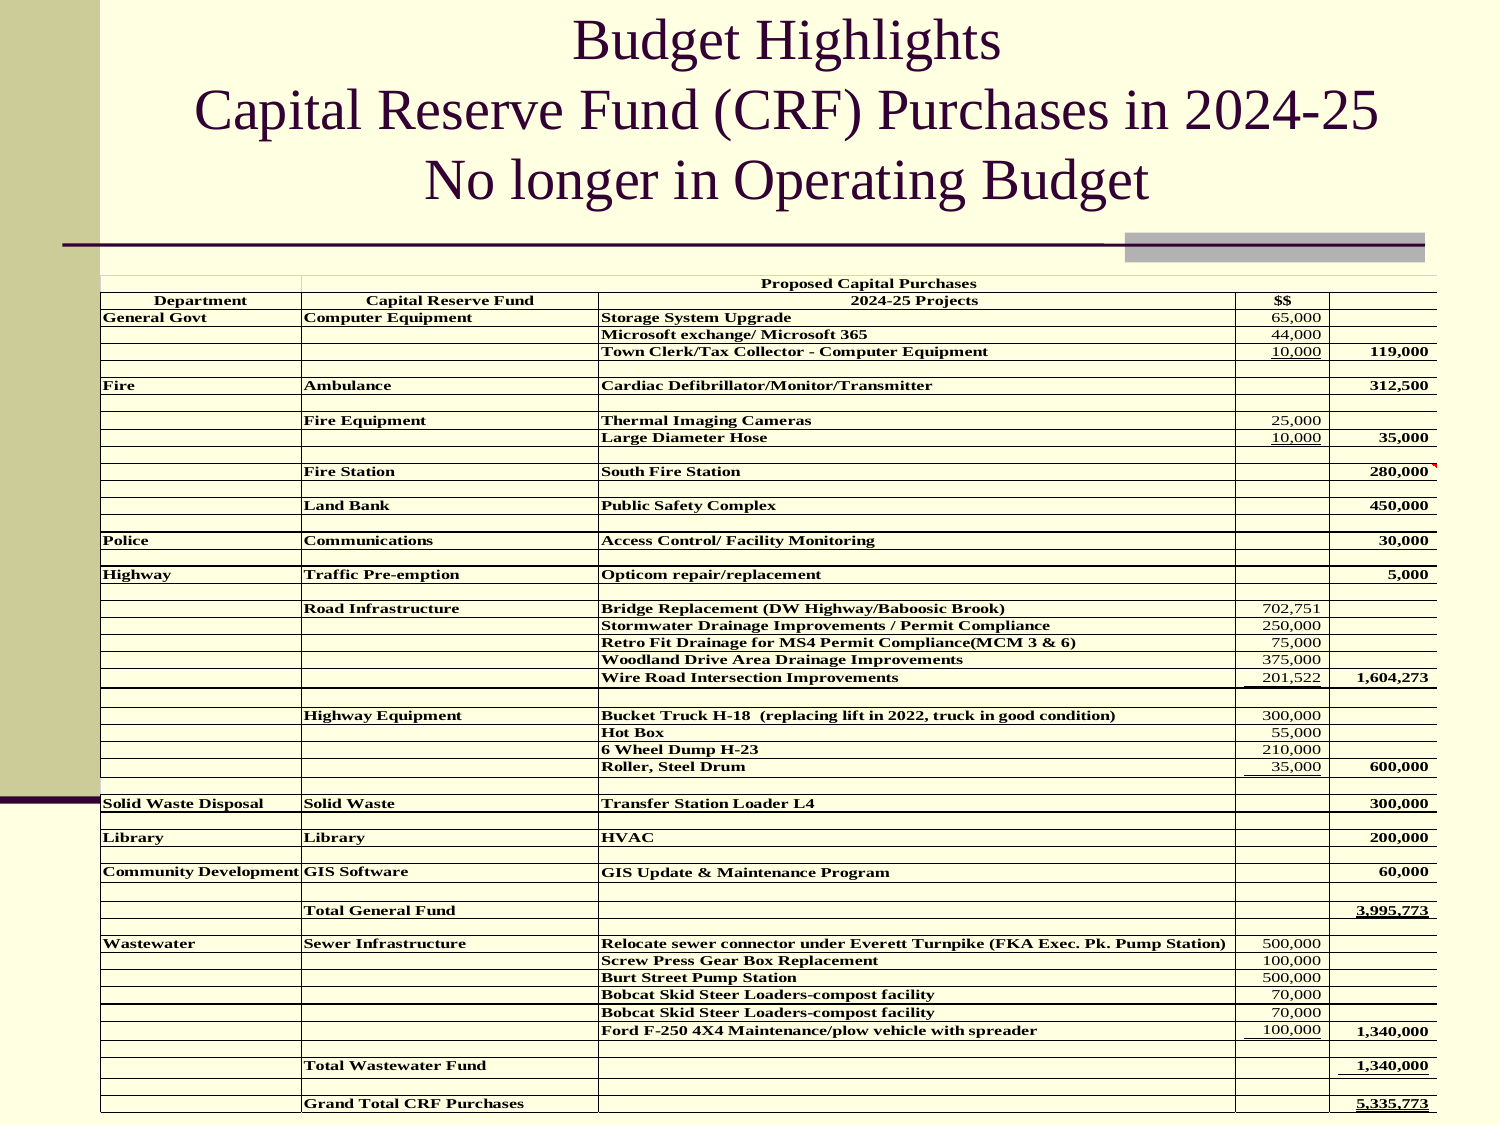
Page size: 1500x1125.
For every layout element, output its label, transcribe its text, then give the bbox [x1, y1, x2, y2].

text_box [99, 274, 1438, 1113]
title Budget Highlights Capital Reserve Fund (CRF) Purchases in 2024-25 No longer in Operating Budget [112, 50, 1463, 163]
